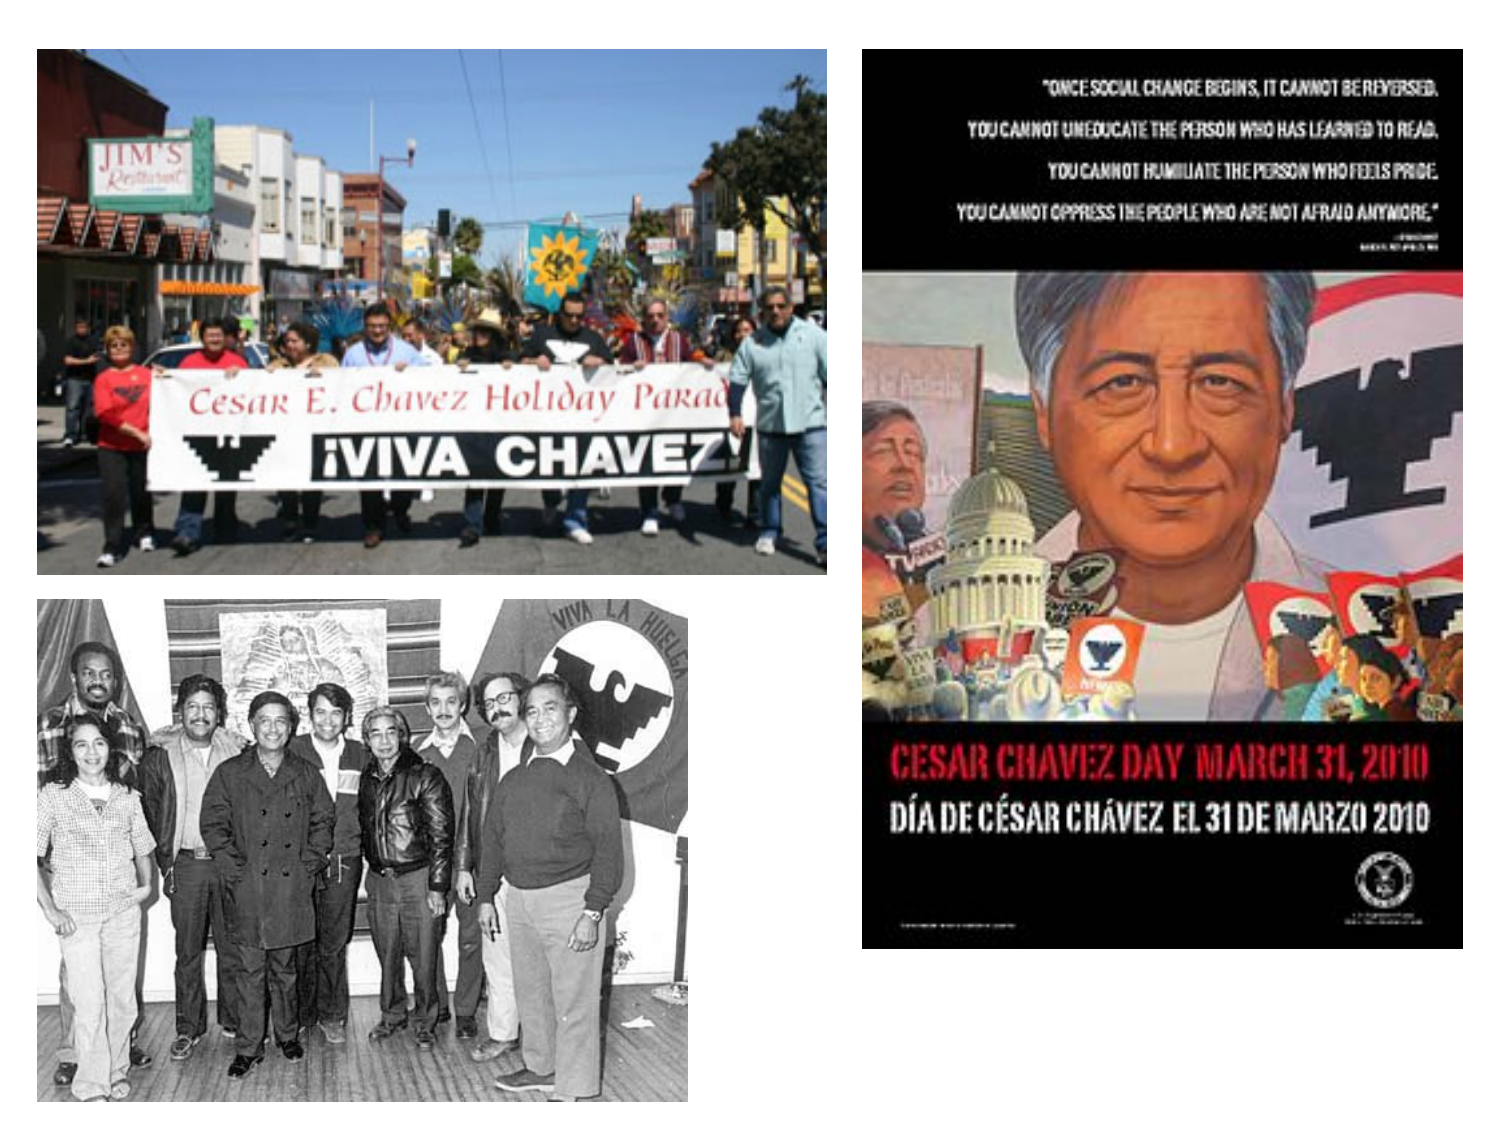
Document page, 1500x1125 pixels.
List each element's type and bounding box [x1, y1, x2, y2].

picture [37, 599, 688, 1102]
picture [37, 49, 827, 576]
picture [862, 49, 1463, 949]
